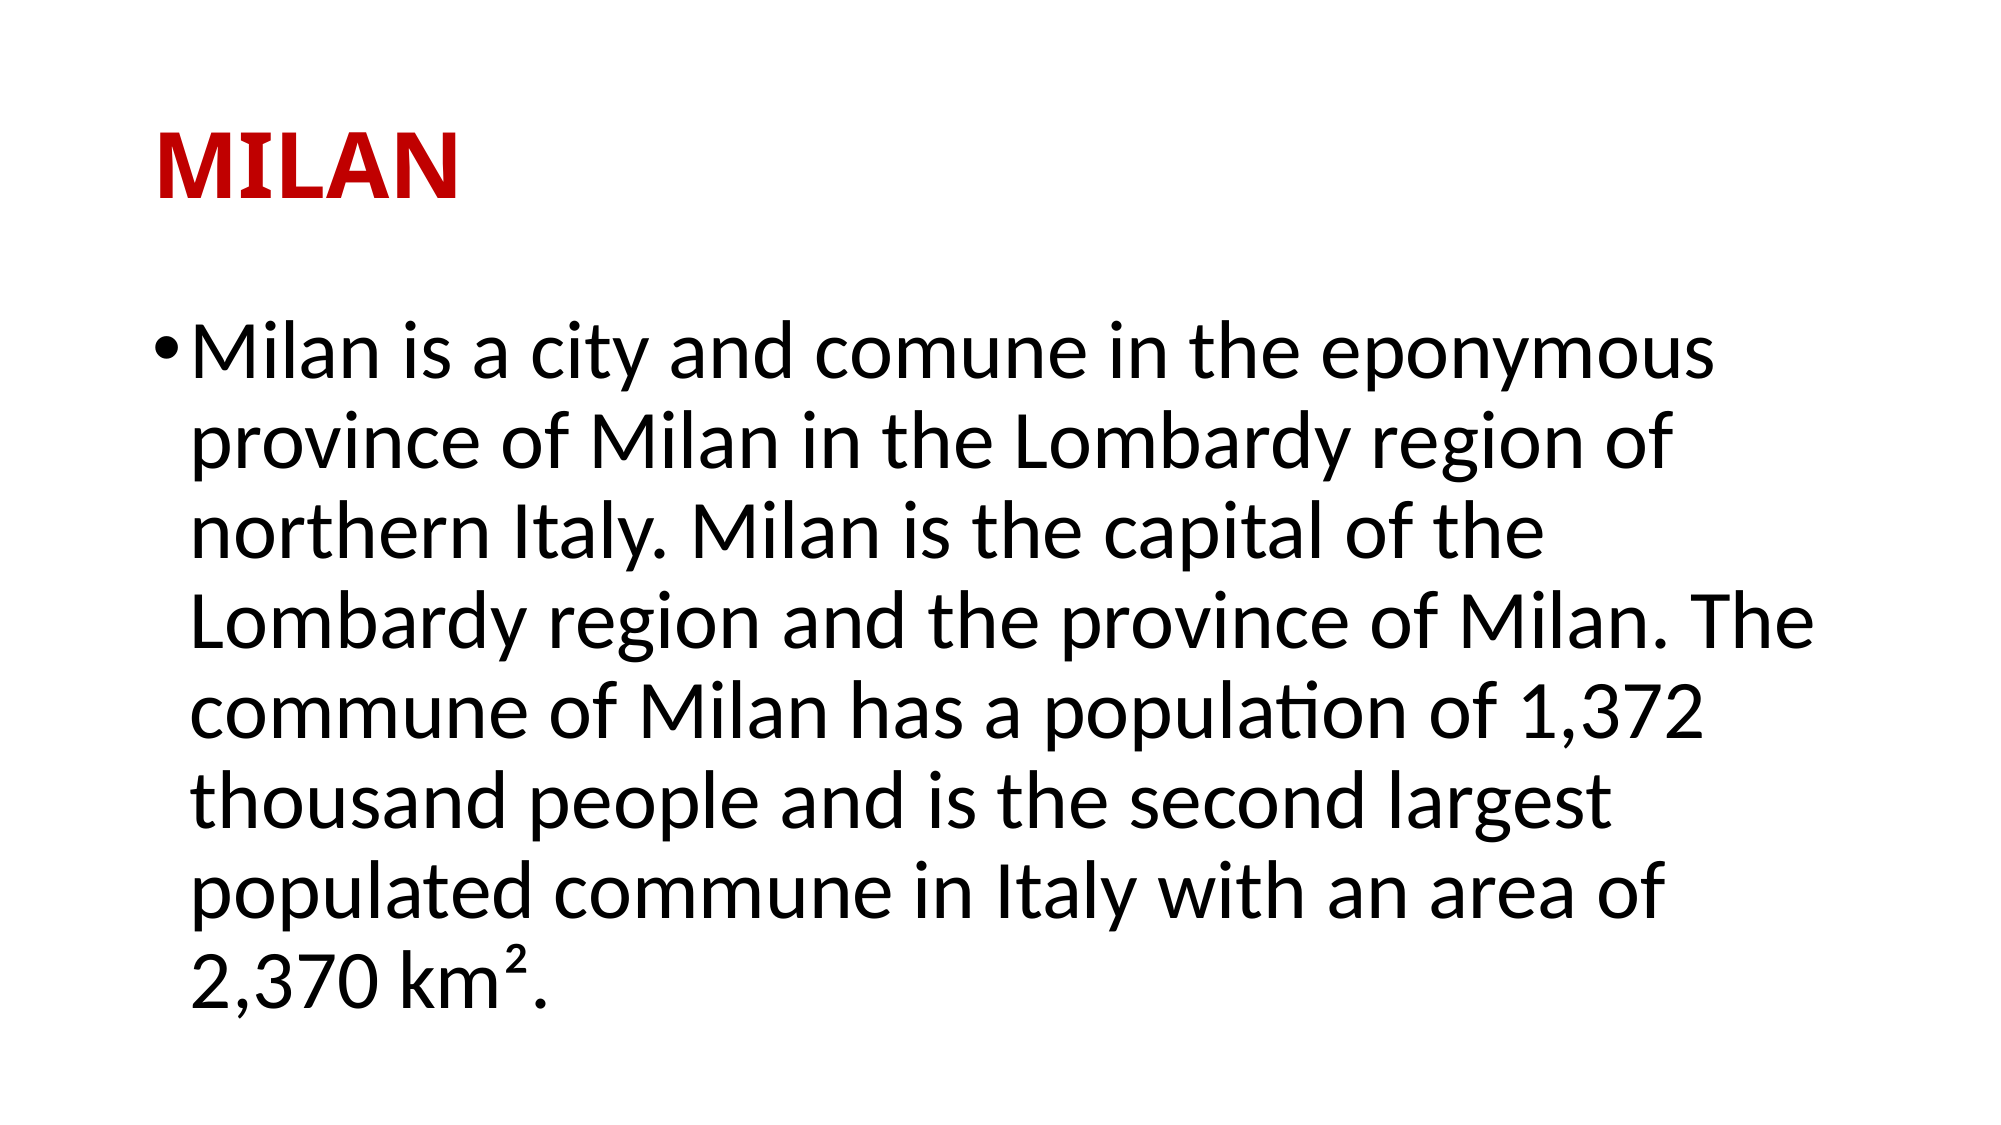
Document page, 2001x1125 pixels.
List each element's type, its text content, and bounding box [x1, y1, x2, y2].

title MILAN [137, 59, 1863, 278]
list Milan is a city and comune in the eponymous province of Milan in the Lombardy region of northern Italy. Milan is the capital of the Lombardy region and the province of Milan. The commune of Milan has a population of 1,372 thousand people and is the second largest populated commune in Italy with an area of ​​2,370 km². [137, 299, 1863, 1014]
